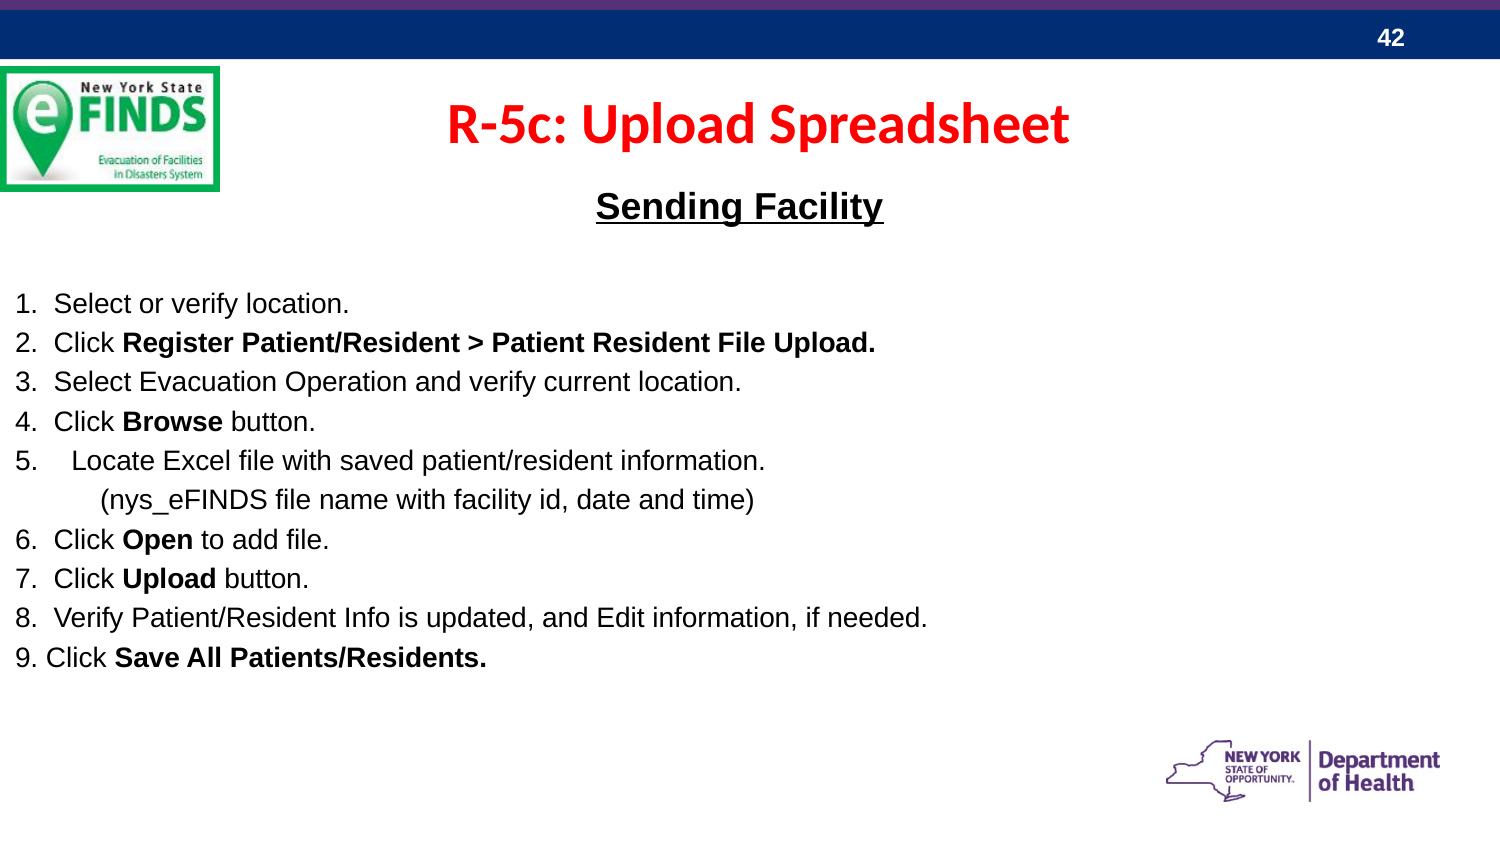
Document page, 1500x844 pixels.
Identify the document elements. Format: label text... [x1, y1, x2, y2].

list Sending Facility 1. Select or verify location. 2. Click Register Patient/Resident > Patient Resident File Upload. 3. Select Evacuation Operation and verify current location. 4. Click Browse button. Locate Excel file with saved patient/resident information. (nys_eFINDS file name with facility id, date and time) 6. Click Open to add file. 7. Click Upload button. 8. Verify Patient/Resident Info is updated, and Edit information, if needed. 9. Click Save All Patients/Residents. [0, 174, 1480, 754]
picture [1166, 754, 1440, 802]
title R-5c: Upload Spreadsheet [84, 49, 1435, 174]
picture [0, 65, 220, 192]
